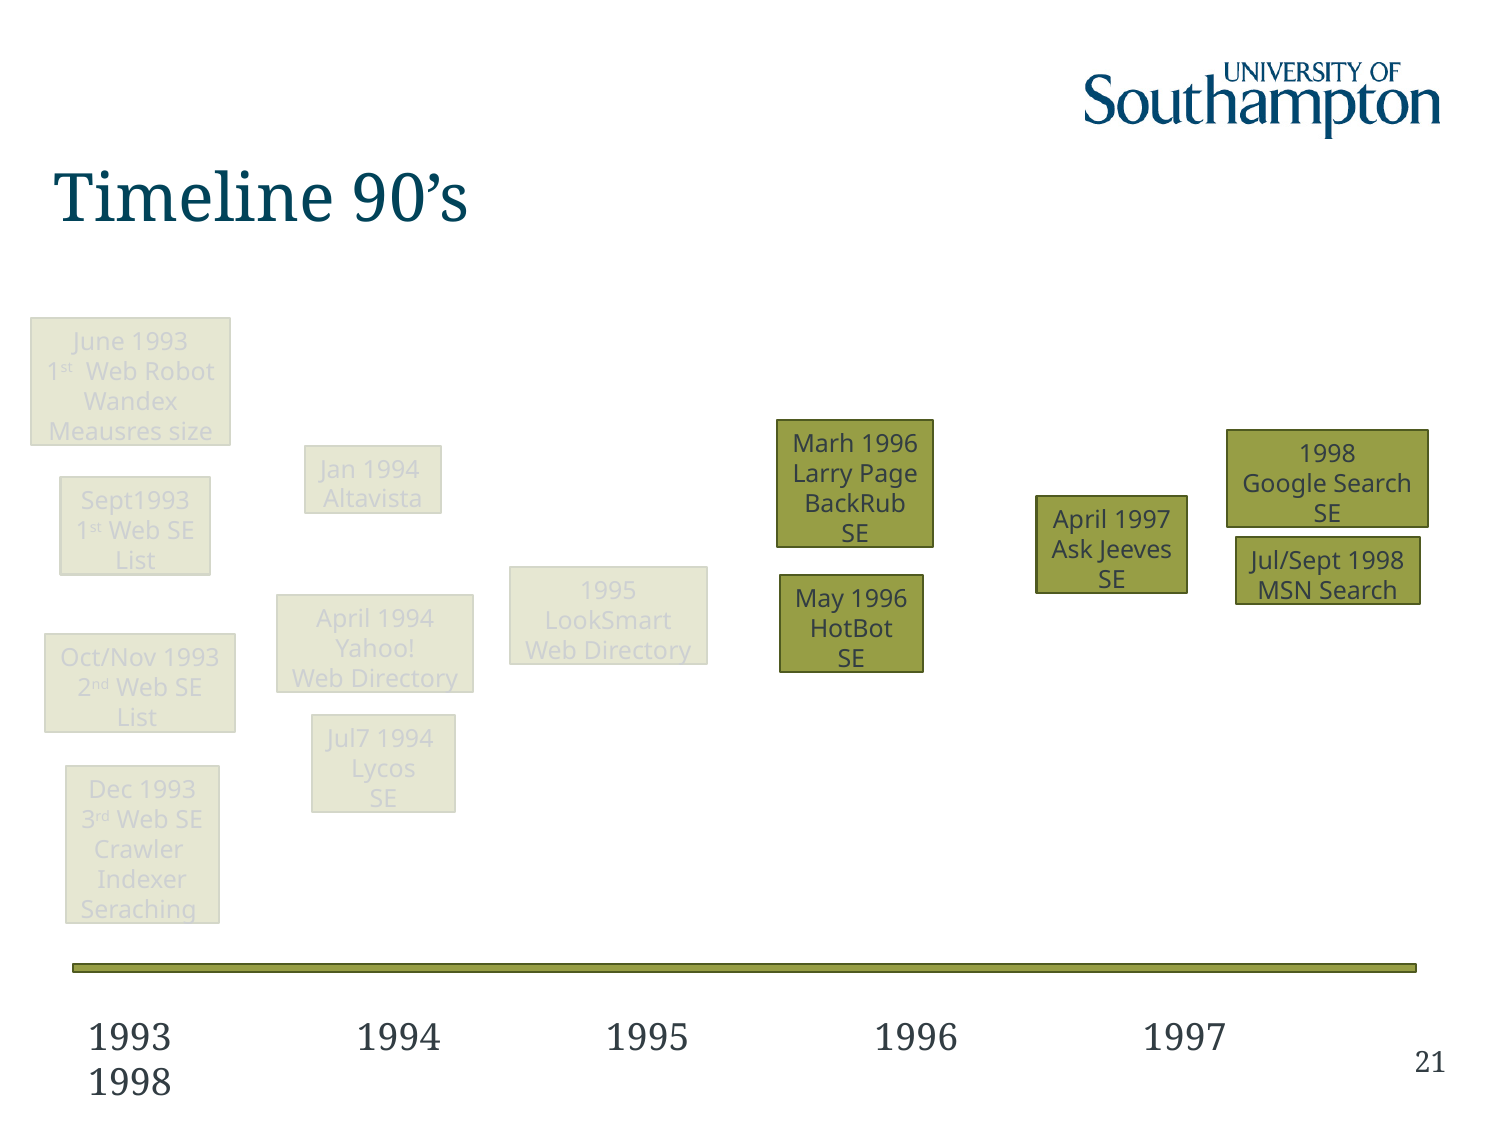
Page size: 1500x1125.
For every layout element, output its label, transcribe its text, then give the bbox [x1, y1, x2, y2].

picture [1085, 62, 1440, 139]
text_box [3, 256, 725, 928]
text_box [73, 964, 1417, 972]
text_box Marh 1996 Larry Page BackRub SE [777, 419, 934, 547]
title Timeline 90’s [52, 147, 1448, 255]
text_box May 1996 HotBot SE [779, 575, 923, 673]
text_box Jul/Sept 1998 MSN Search [1235, 537, 1420, 605]
text_box 1998 Google Search SE [1227, 429, 1428, 528]
text_box April 1997 Ask Jeeves SE [1036, 495, 1188, 594]
text_box 1993 1994 1995 1996 1997 1998 [73, 1005, 1438, 1111]
slide_number 21 [1438, 1035, 1448, 1088]
